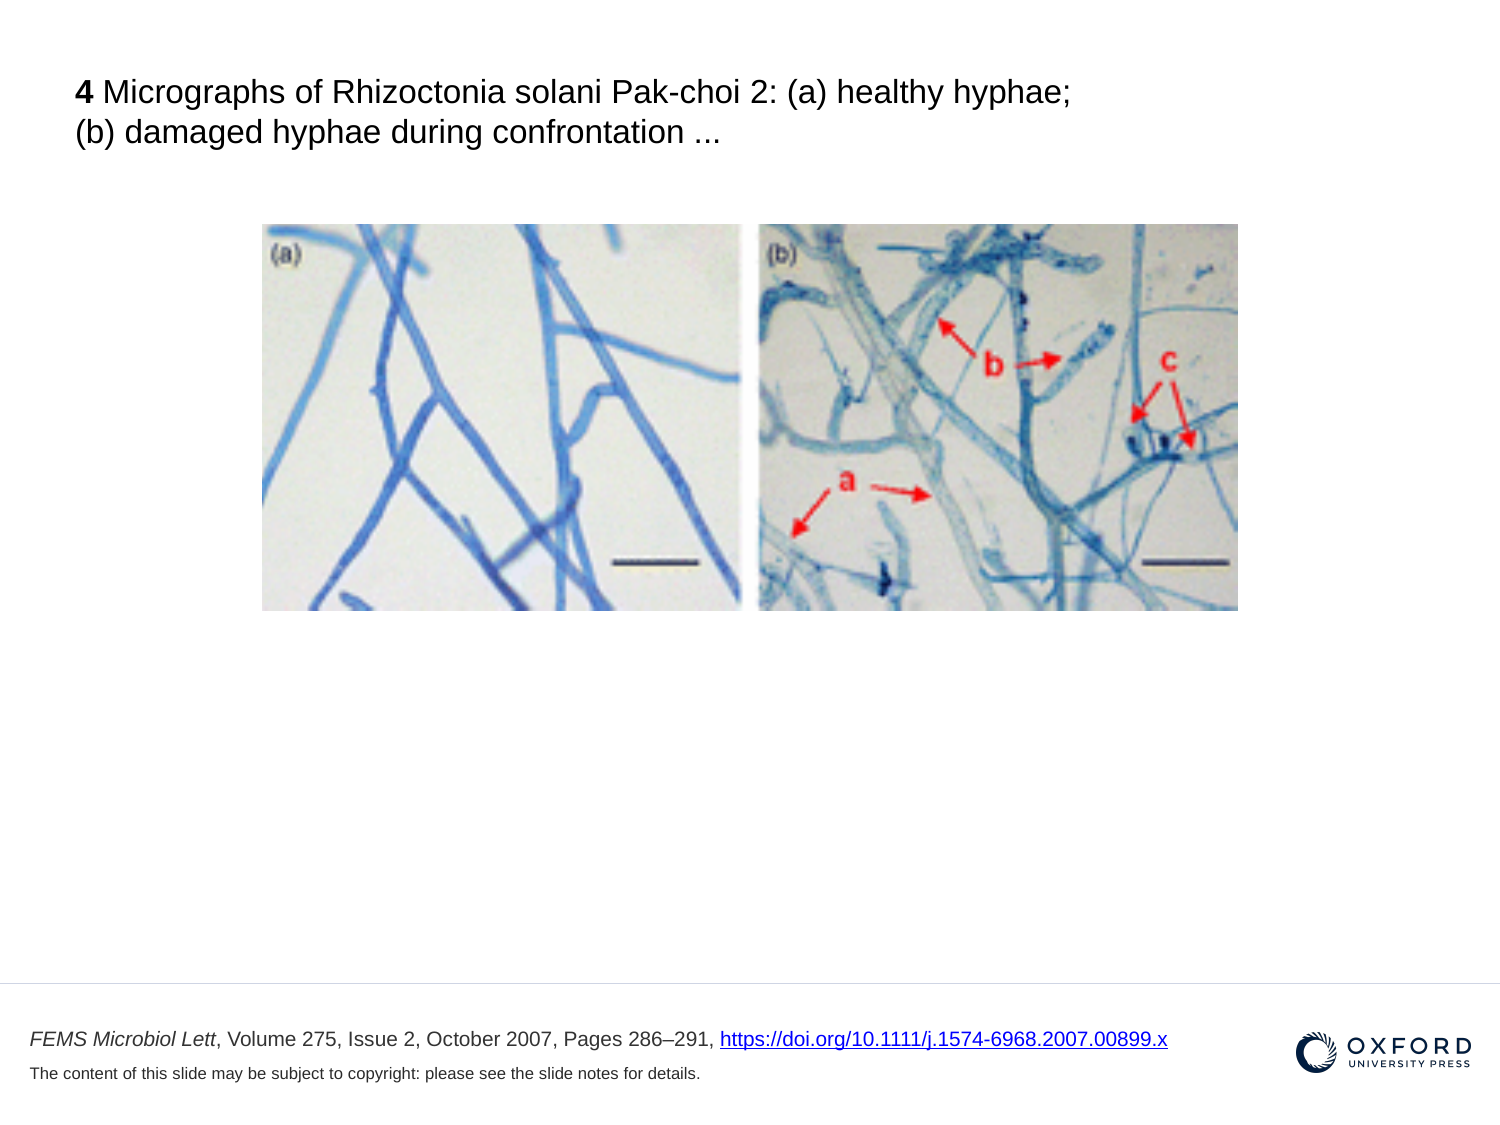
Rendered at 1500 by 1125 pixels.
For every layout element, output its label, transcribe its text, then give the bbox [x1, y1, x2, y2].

picture [1296, 1032, 1471, 1073]
picture [262, 224, 1238, 611]
footer FEMS Microbiol Lett, Volume 275, Issue 2, October 2007, Pages 286–291, https://doi.org/10.1111/j.1574-6968.2007.00899.x The content of this slide may be subject to copyright: please see the slide notes for details. [0, 983, 1260, 1125]
title 4 Micrographs of Rhizoctonia solani Pak-choi 2: (a) healthy hyphae; (b) damaged hyphae during confrontation ... [75, 69, 1078, 171]
